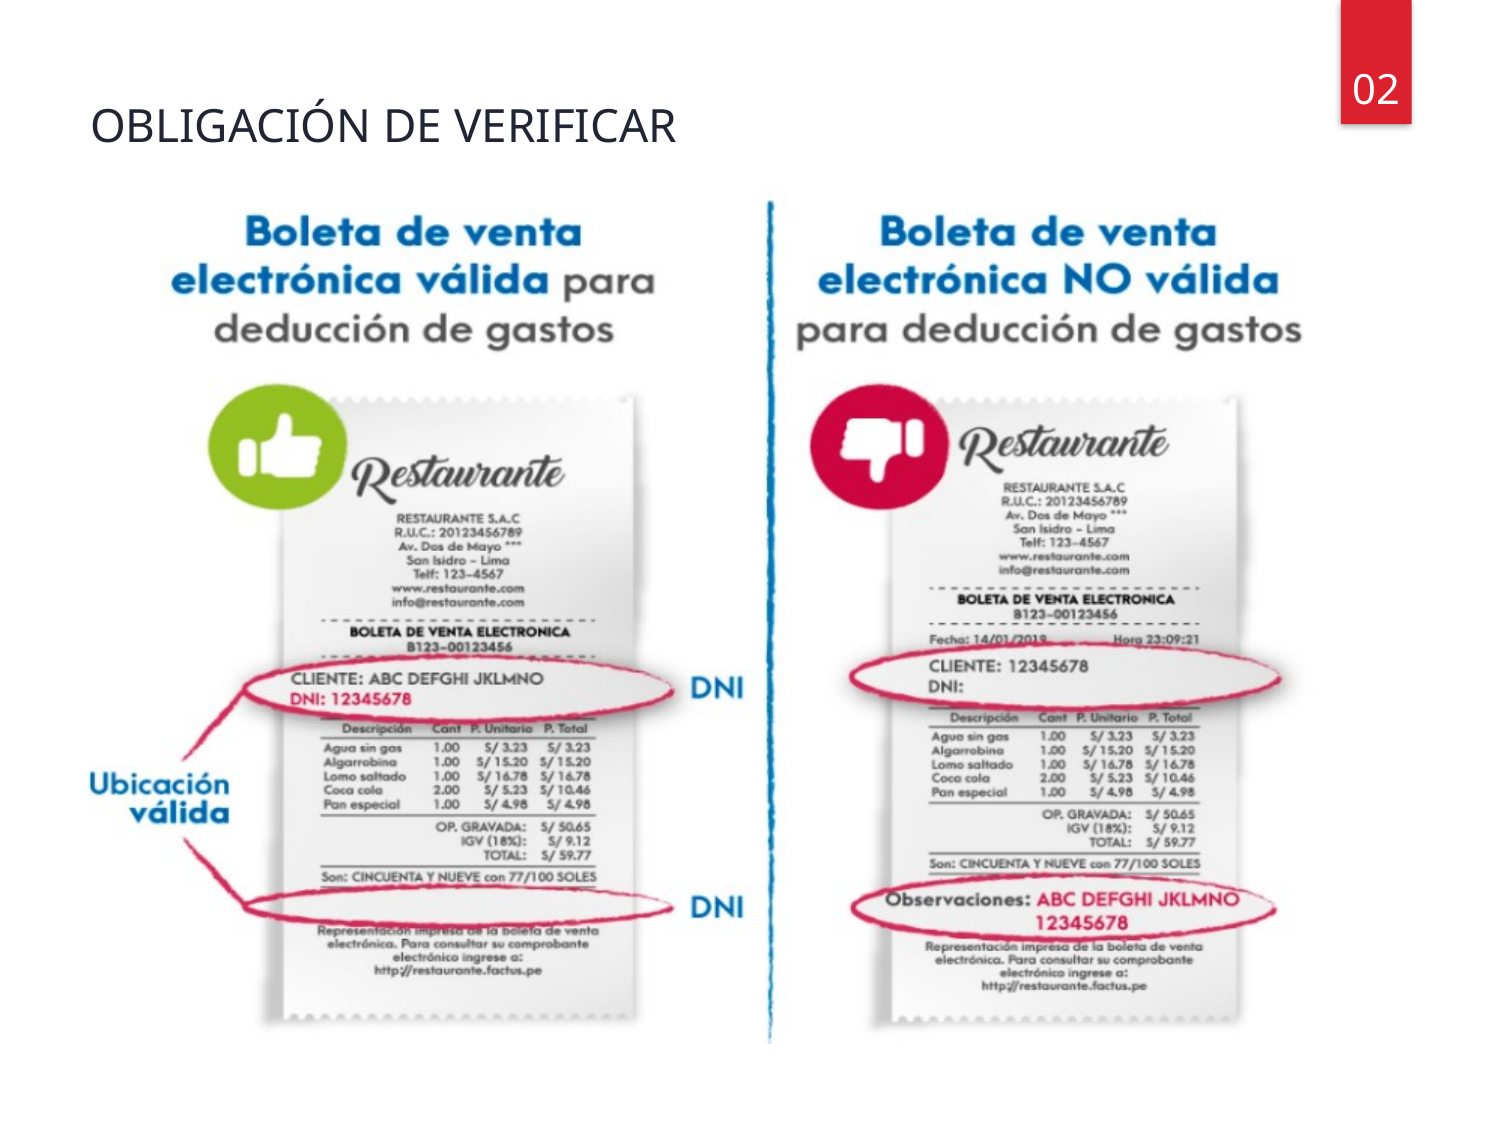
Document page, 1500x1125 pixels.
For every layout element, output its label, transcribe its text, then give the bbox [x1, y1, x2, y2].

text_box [1340, 0, 1412, 125]
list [74, 163, 1319, 1044]
title OBLIGACIÓN DE VERIFICAR [75, 84, 1425, 164]
